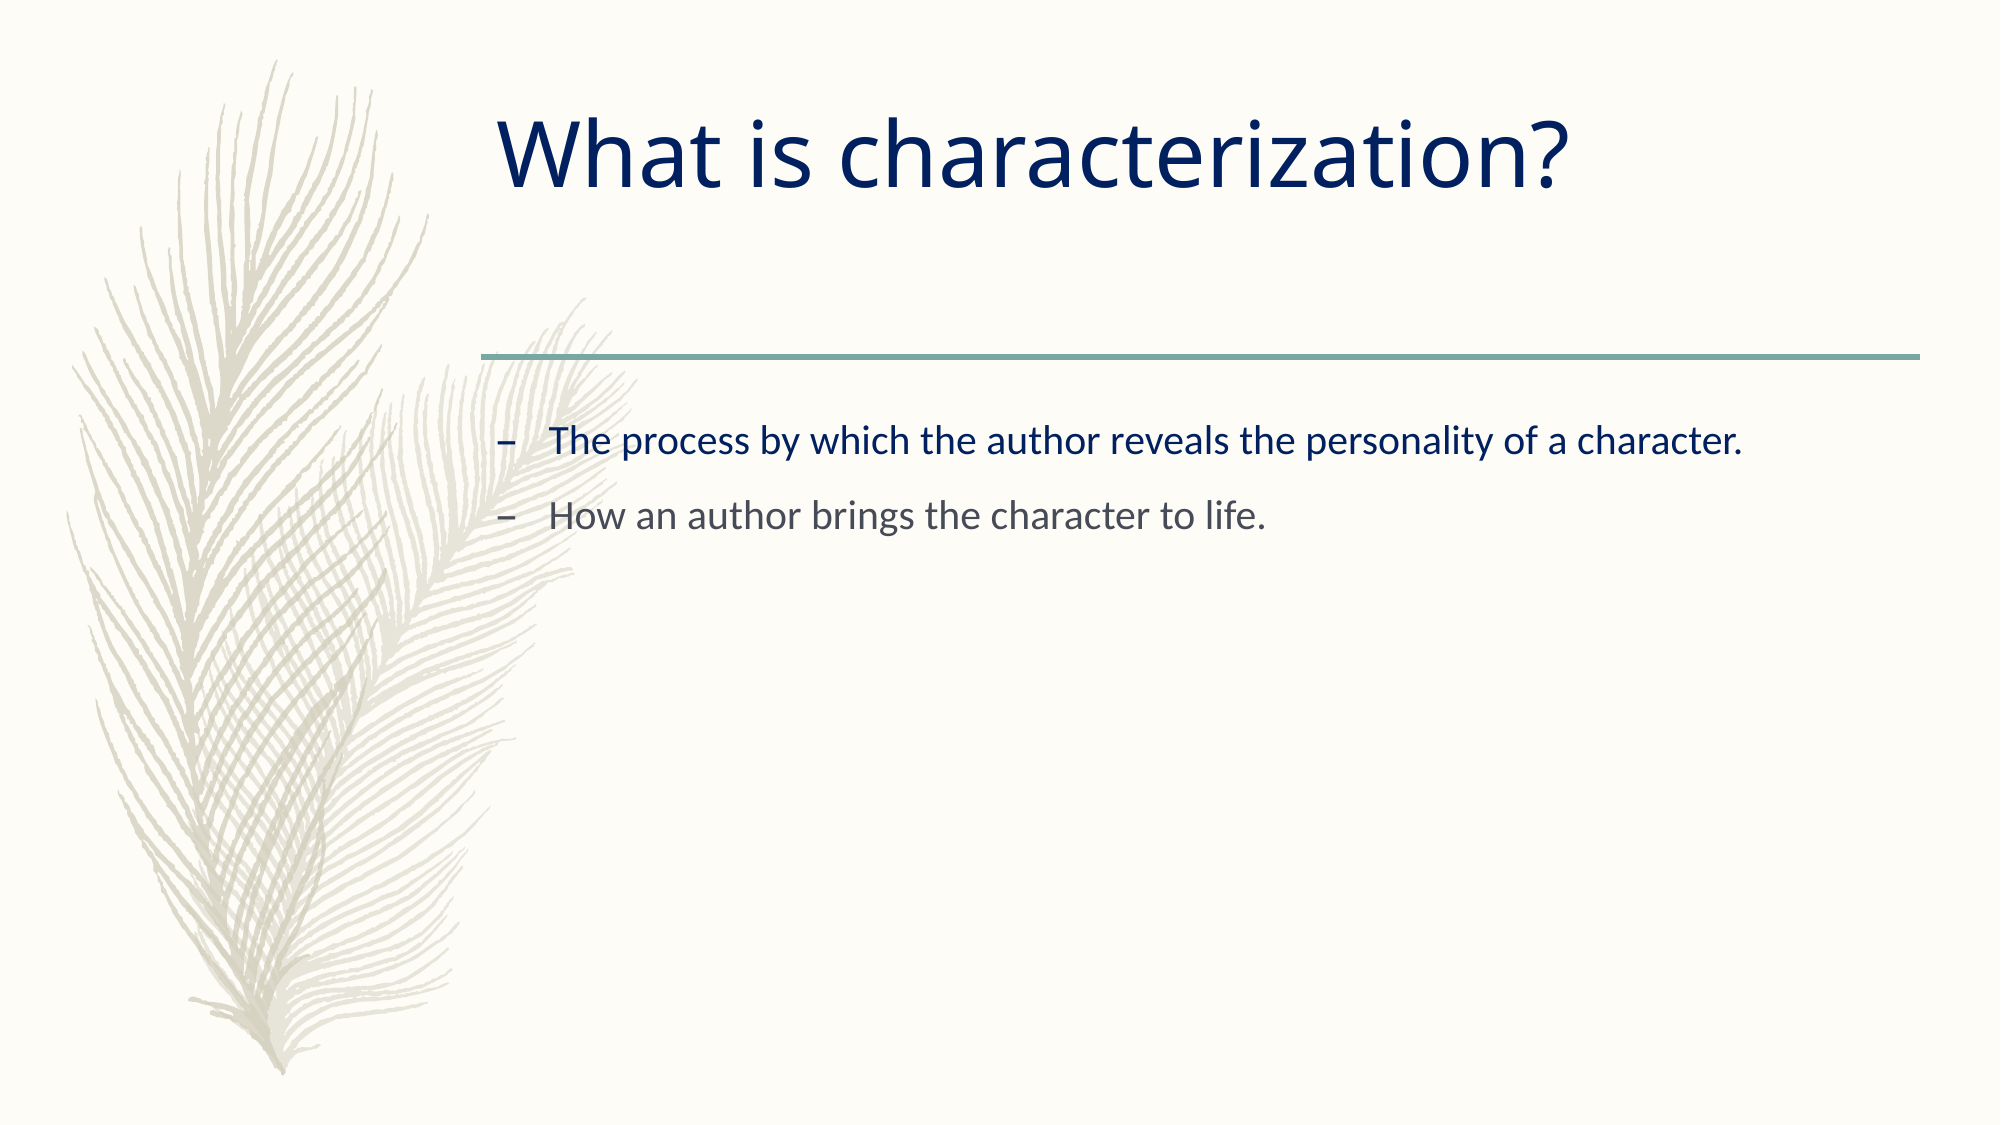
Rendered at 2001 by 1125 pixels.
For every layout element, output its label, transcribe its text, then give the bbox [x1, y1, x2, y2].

list The process by which the author reveals the personality of a character. How an author brings the character to life. [481, 399, 1920, 999]
title What is characterization? [481, 93, 1920, 350]
